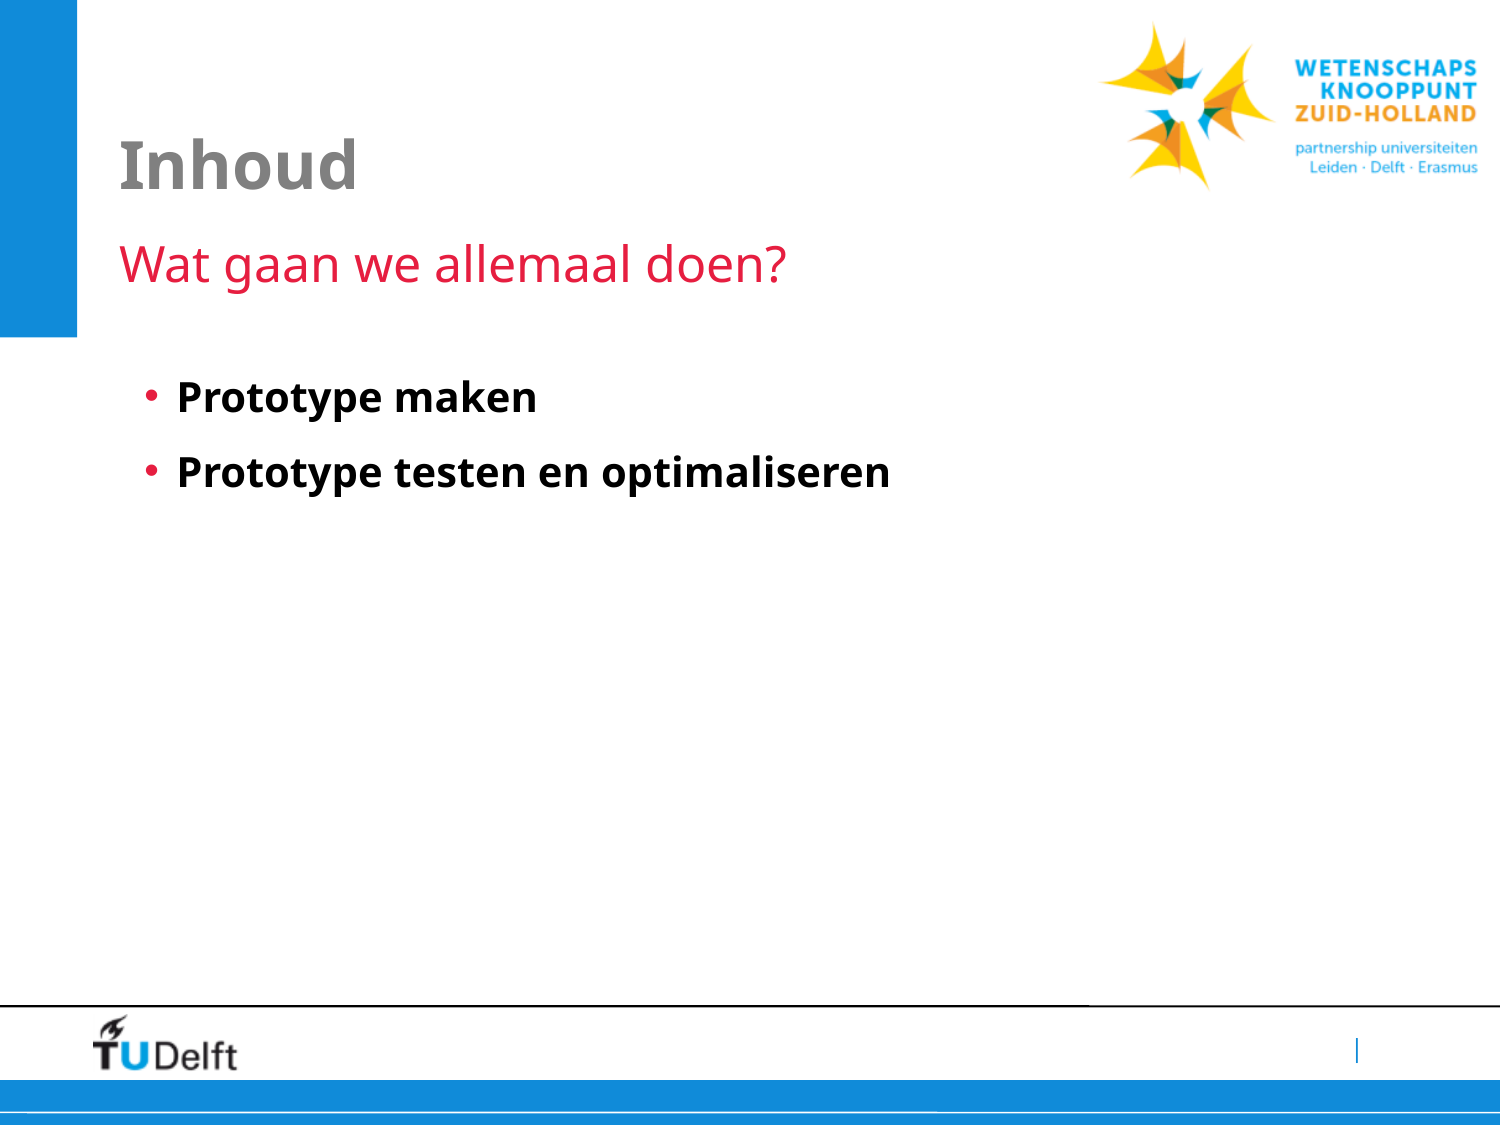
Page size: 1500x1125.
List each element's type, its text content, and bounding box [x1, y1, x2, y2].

picture [93, 1014, 240, 1072]
text_box Inhoud Wat gaan we allemaal doen? [104, 0, 1140, 339]
text_box Prototype maken Prototype testen en optimaliseren [129, 338, 1471, 973]
picture [1083, 0, 1500, 197]
